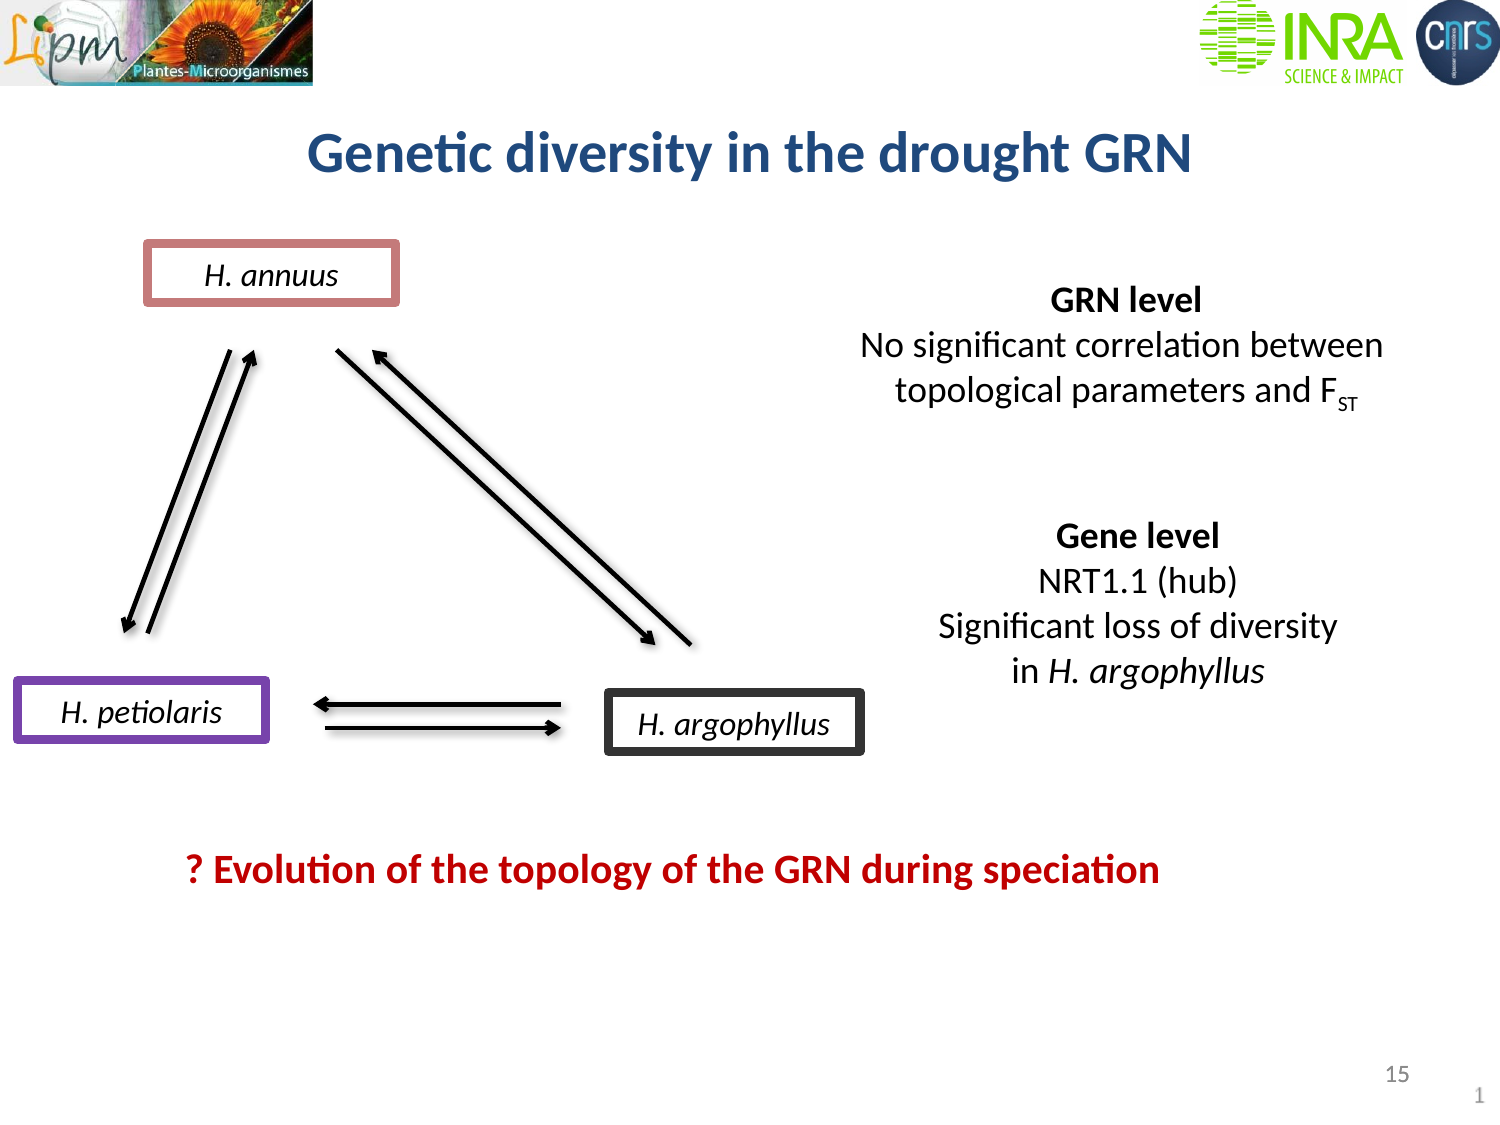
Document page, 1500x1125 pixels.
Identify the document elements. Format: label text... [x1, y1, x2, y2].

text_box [371, 349, 692, 646]
text_box H. argophyllus [606, 690, 862, 753]
text_box GRN level No significant correlation between topological parameters and FST [845, 267, 1408, 423]
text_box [123, 349, 146, 634]
text_box ? Evolution of the topology of the GRN during speciation [169, 834, 1177, 899]
slide_number 15 [1074, 1042, 1425, 1103]
text_box H. petiolaris [16, 678, 268, 742]
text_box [1198, 0, 1500, 89]
picture [0, 0, 1500, 1125]
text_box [336, 349, 370, 646]
text_box H. annuus [145, 241, 398, 305]
text_box Gene level NRT1.1 (hub) Significant loss of diversity in H. argophyllus [923, 503, 1354, 699]
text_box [147, 349, 255, 634]
title Genetic diversity in the drought GRN [75, 66, 1425, 233]
